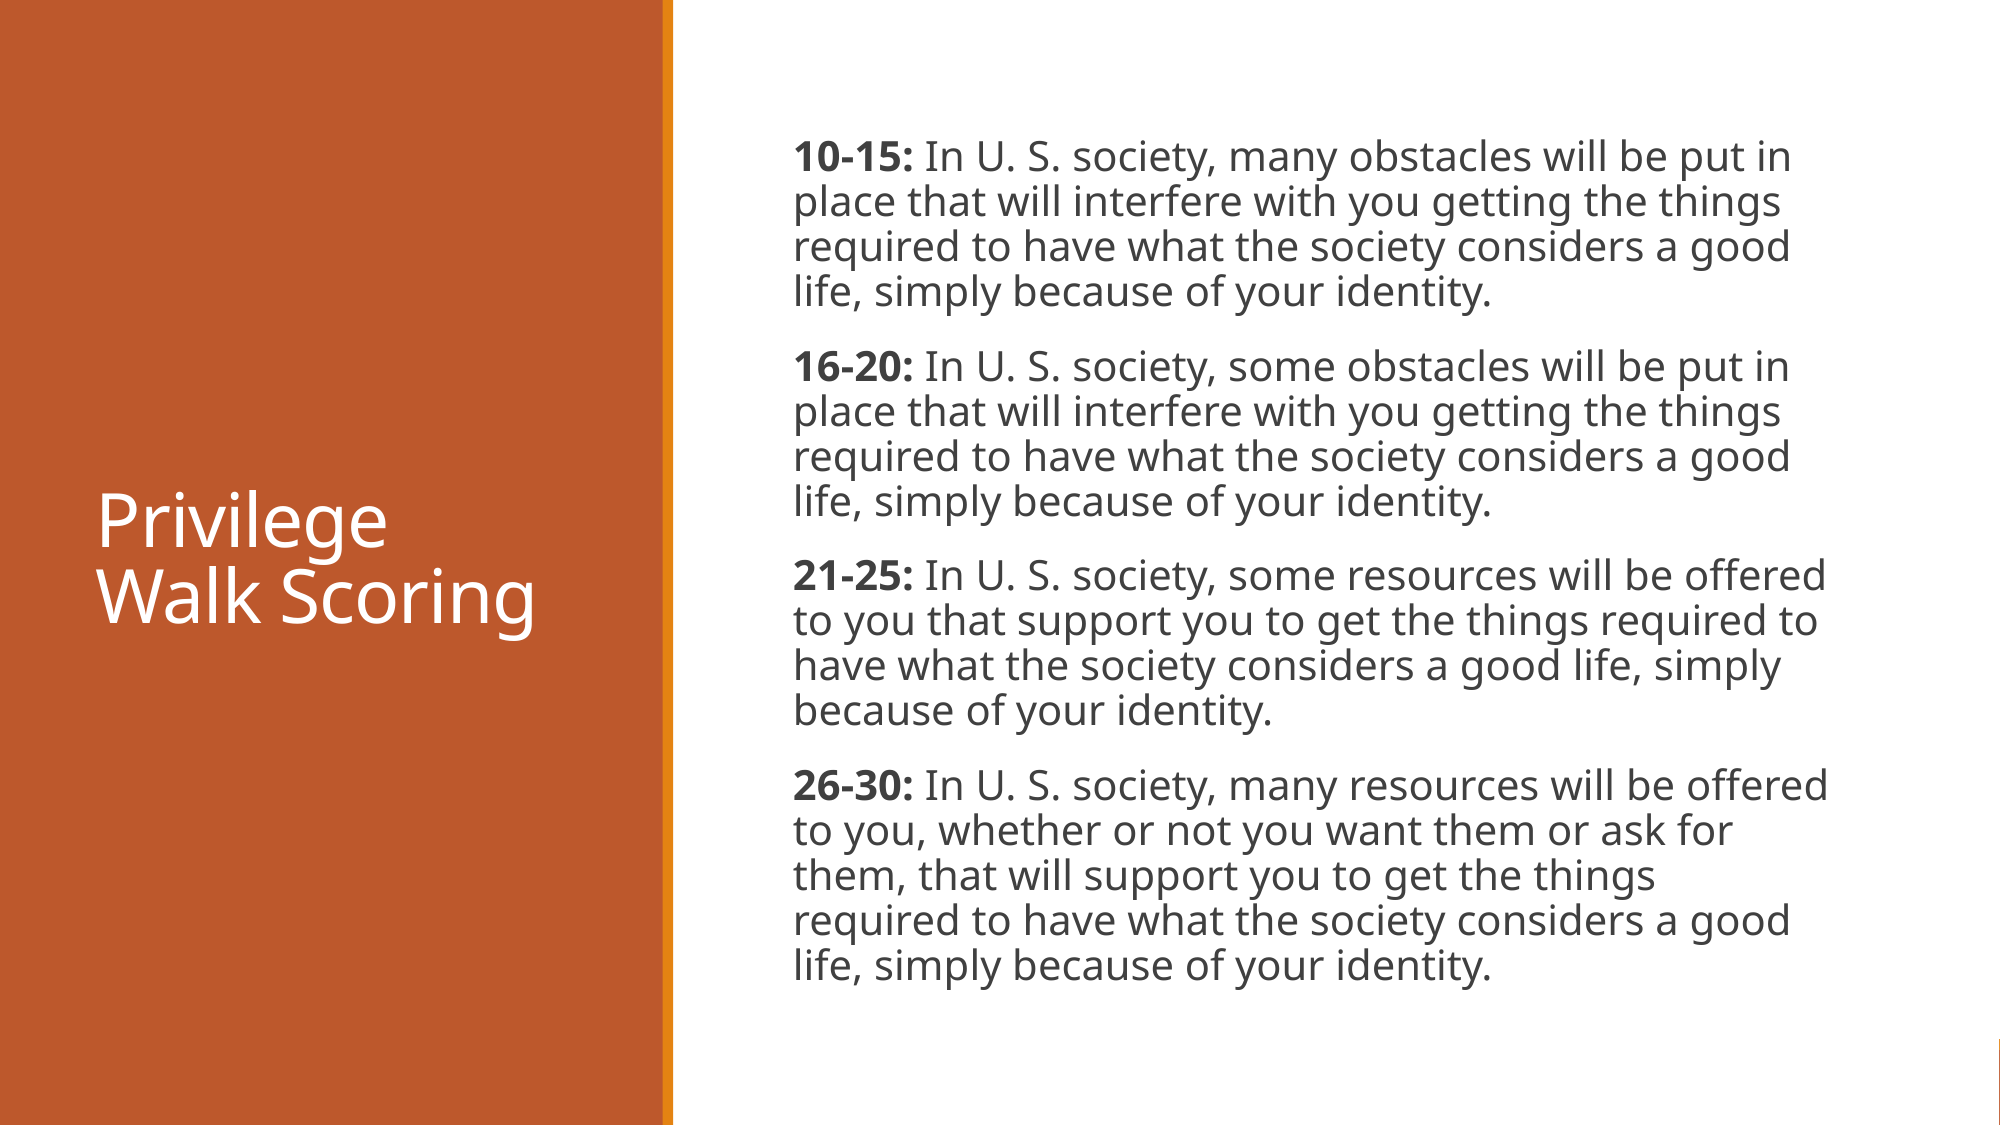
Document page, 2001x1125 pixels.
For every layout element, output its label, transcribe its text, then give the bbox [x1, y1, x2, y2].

list 10-15: In U. S. society, many obstacles will be put in place that will interfere with you getting the things required to have what the society considers a good life, simply because of your identity. 16-20: In U. S. society, some obstacles will be put in place that will interfere with you getting the things required to have what the society considers a good life, simply because of your identity. 21-25: In U. S. society, some resources will be offered to you that support you to get the things required to have what the society considers a good life, simply because of your identity. 26-30: In U. S. society, many resources will be offered to you, whether or not you want them or ask for them, that will support you to get the things required to have what the society considers a good life, simply because of your identity. [777, 99, 1830, 1026]
title Privilege Walk Scoring [80, 99, 587, 1026]
text_box [661, 0, 674, 1125]
text_box [674, 0, 2000, 1125]
text_box [0, 0, 661, 1125]
